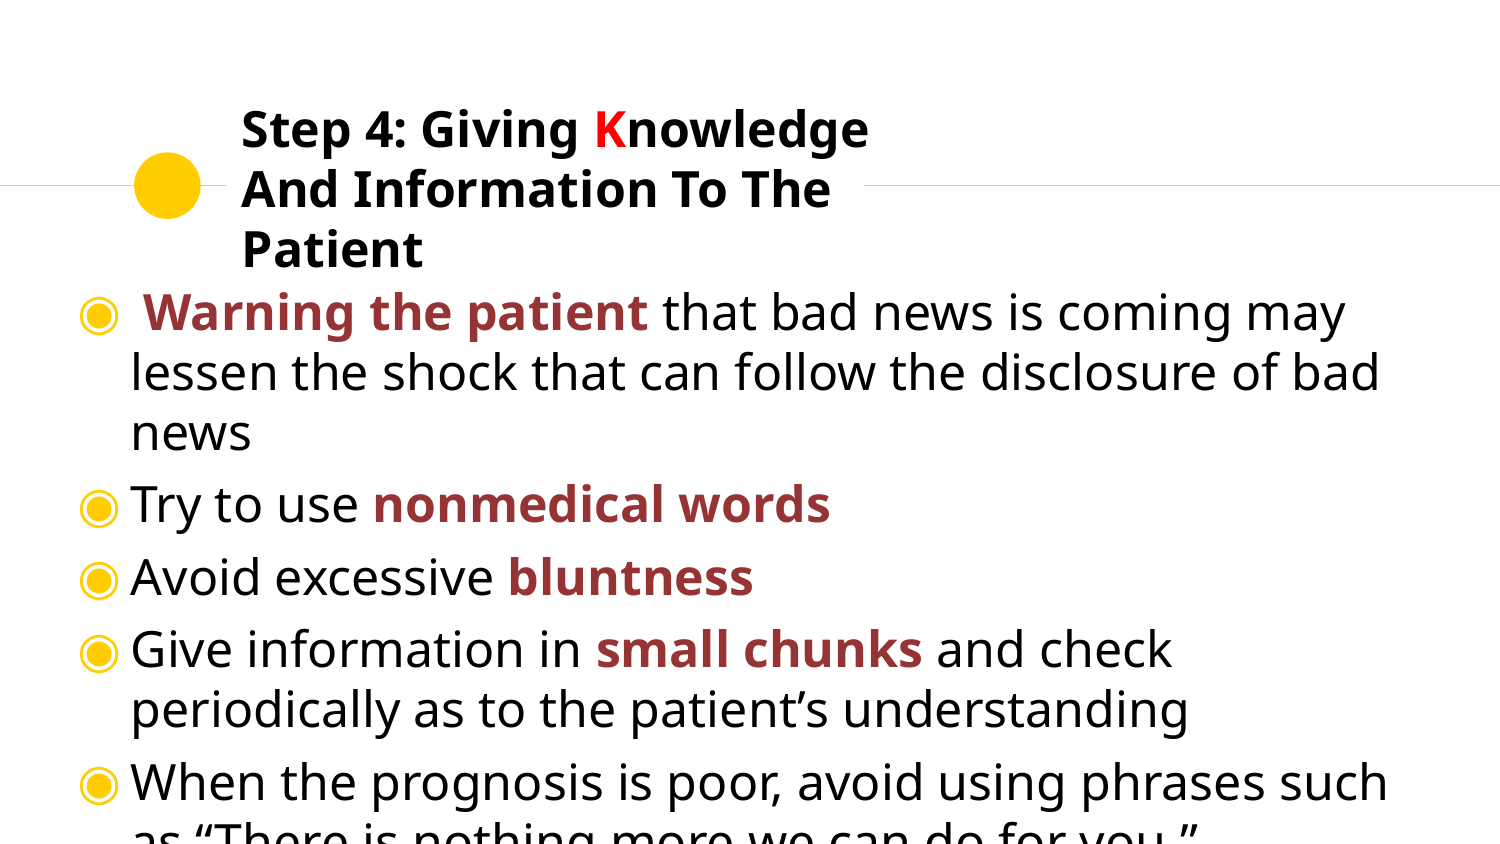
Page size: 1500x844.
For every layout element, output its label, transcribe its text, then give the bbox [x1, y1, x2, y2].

list Warning the patient that bad news is coming may lessen the shock that can follow the disclosure of bad news Try to use nonmedical words Avoid excessive bluntness Give information in small chunks and check periodically as to the patient’s understanding When the prognosis is poor, avoid using phrases such as “There is nothing more we can do for you.” [44, 265, 1437, 776]
title Step 4: Giving Knowledge And Information To The Patient [226, 151, 990, 223]
